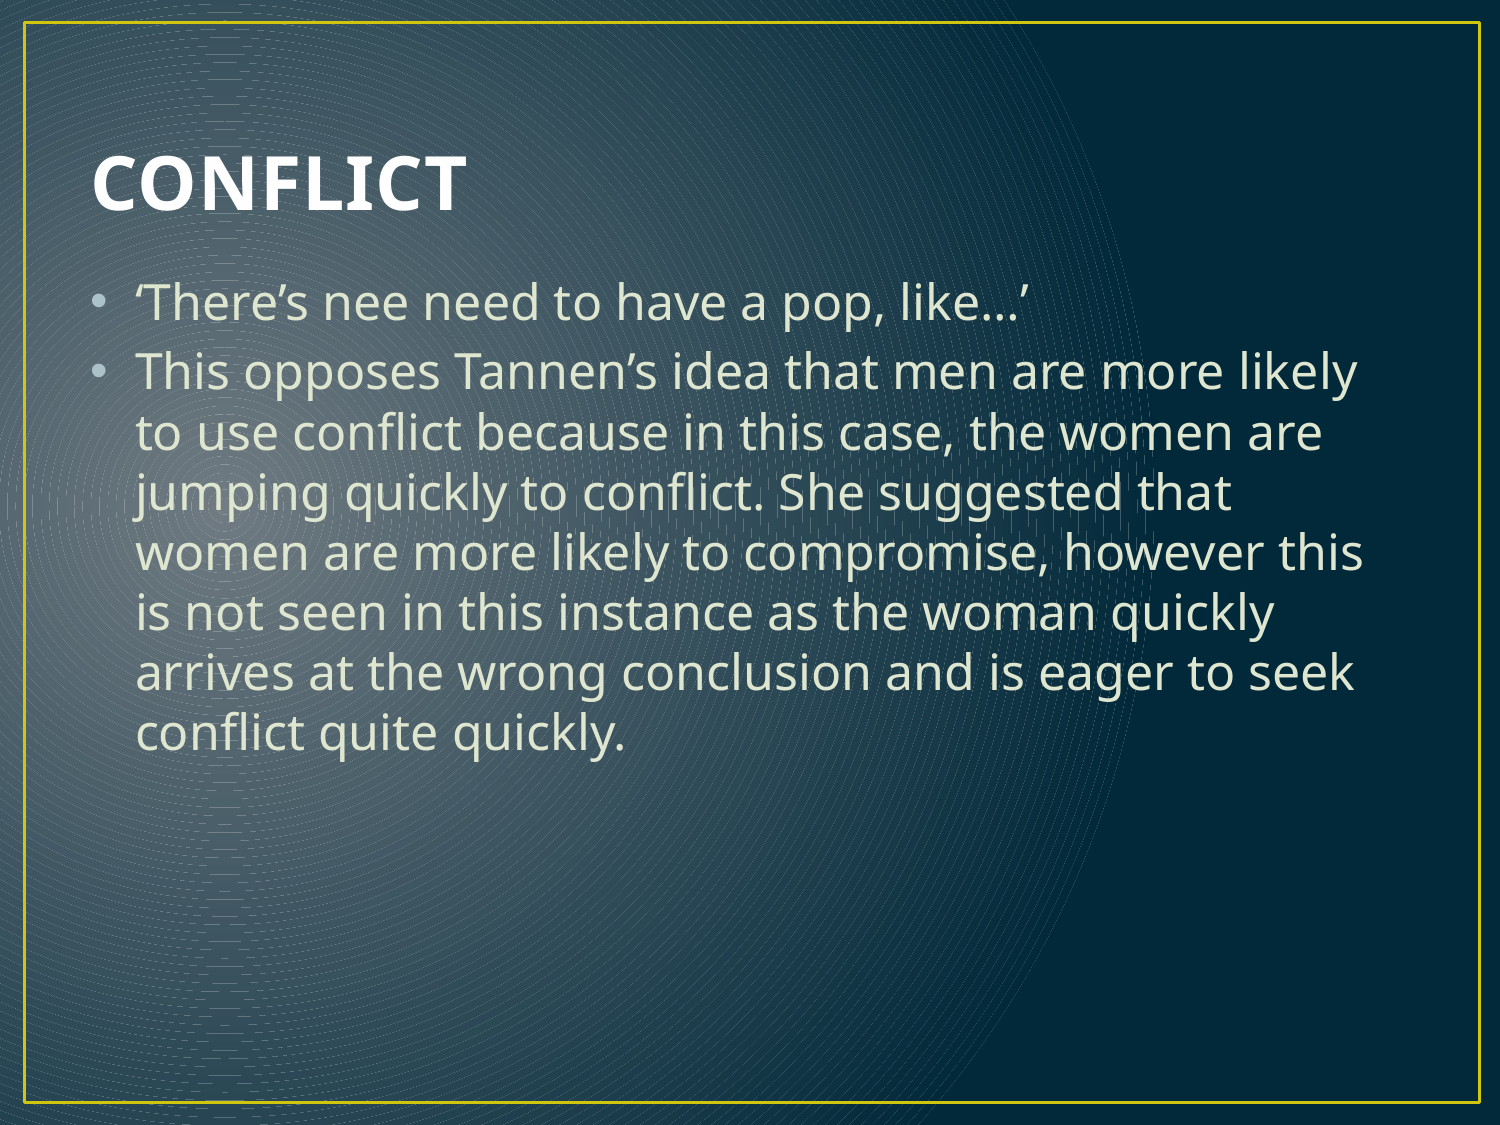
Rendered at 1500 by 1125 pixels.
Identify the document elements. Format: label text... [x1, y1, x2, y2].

title CONFLICT [75, 45, 1425, 233]
list ‘There’s nee need to have a pop, like…’ This opposes Tannen’s idea that men are more likely to use conflict because in this case, the women are jumping quickly to conflict. She suggested that women are more likely to compromise, however this is not seen in this instance as the woman quickly arrives at the wrong conclusion and is eager to seek conflict quite quickly. [75, 262, 1425, 1005]
